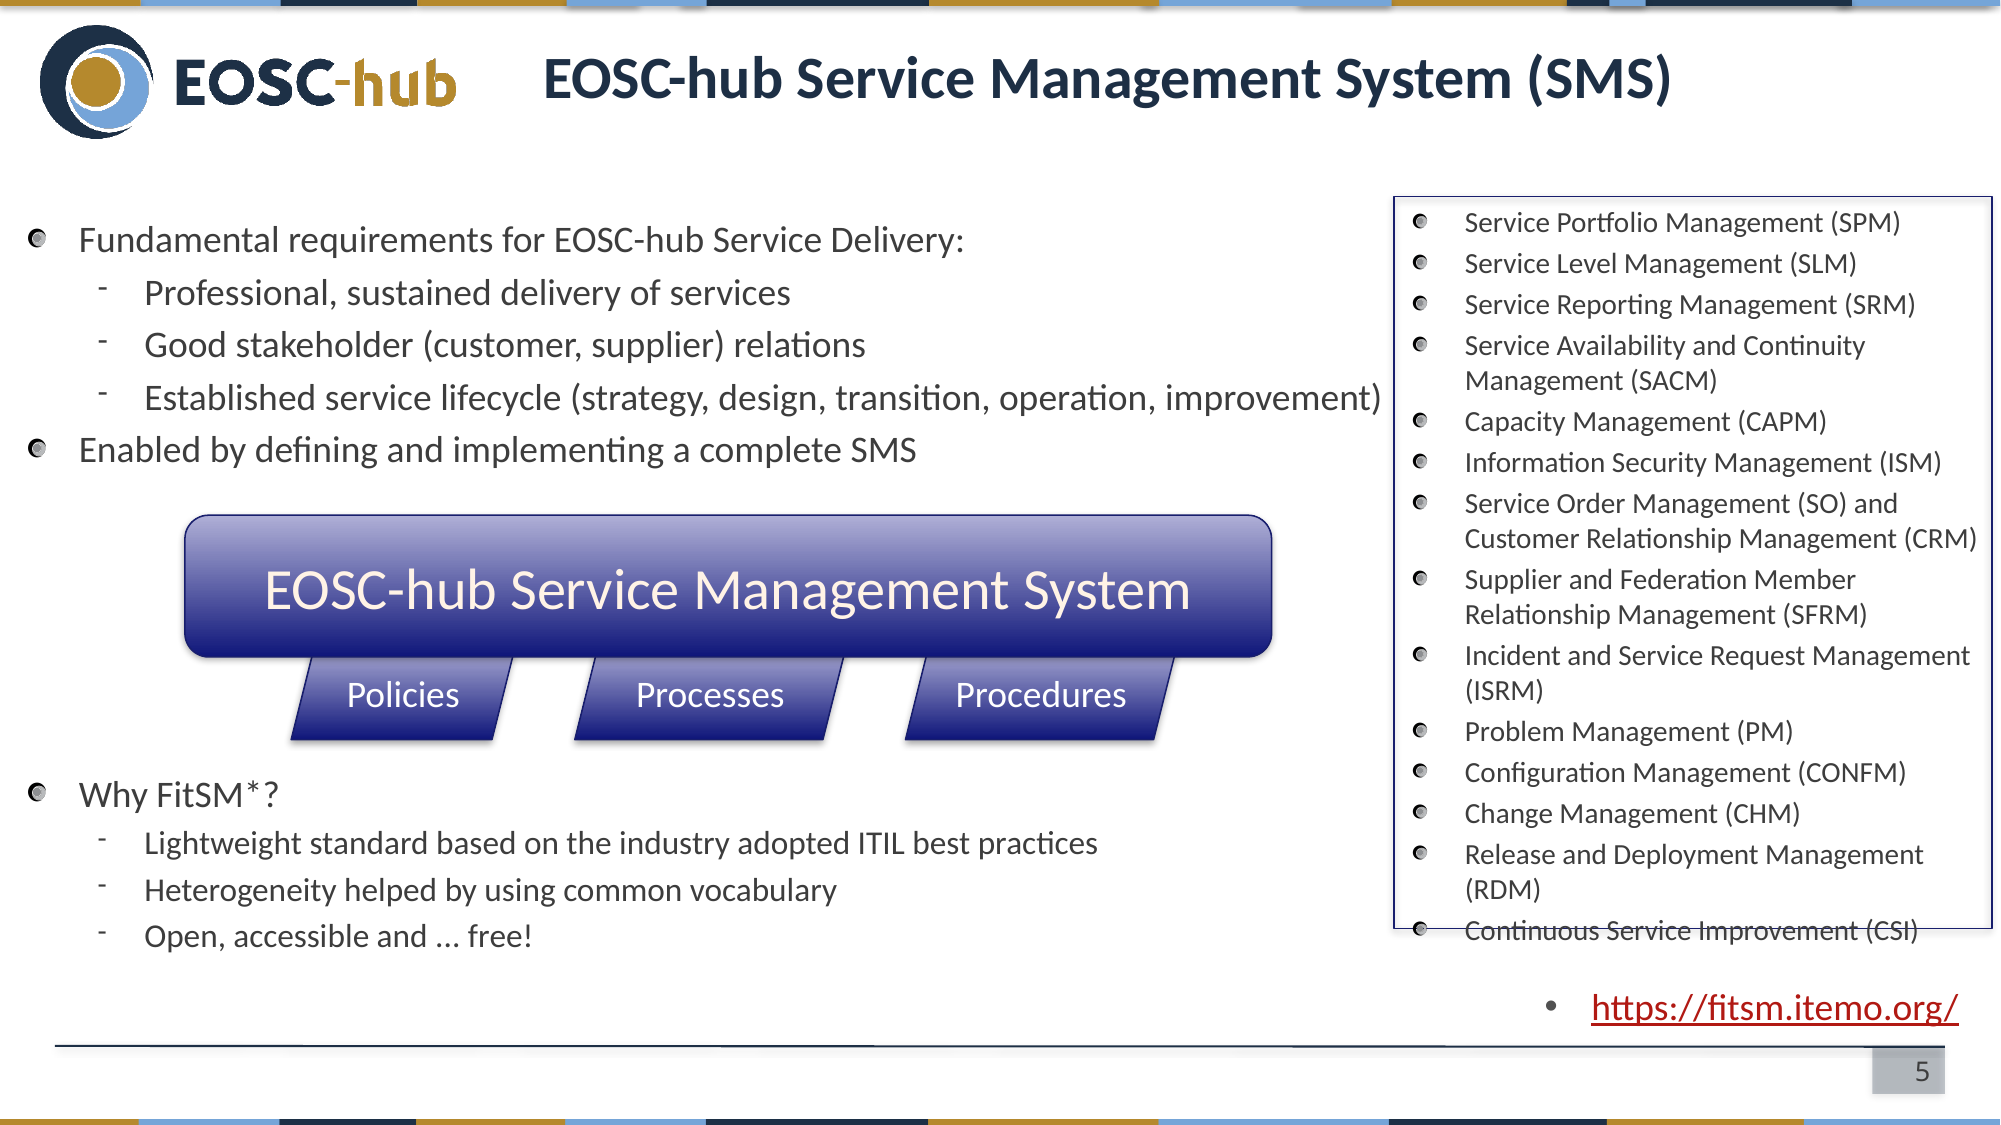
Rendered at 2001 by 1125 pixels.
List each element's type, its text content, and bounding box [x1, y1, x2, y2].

slide_number 5 [1433, 1046, 1945, 1094]
picture [22, 434, 49, 462]
picture [0, 1119, 2000, 1125]
picture [1408, 251, 1430, 273]
picture [1408, 567, 1430, 589]
picture [1408, 918, 1430, 939]
picture [1408, 760, 1430, 781]
picture [1408, 409, 1430, 431]
picture [1408, 719, 1430, 741]
picture [22, 224, 49, 252]
picture [1408, 643, 1430, 665]
text_box EOSC-hub Service Management System [184, 514, 1273, 658]
picture [1408, 842, 1430, 863]
picture [1408, 292, 1430, 314]
text_box Service Portfolio Management (SPM) Service Level Management (SLM) Service Reporting Management (SRM) Service Availability and Continuity Management (SACM) Capacity Management (CAPM) Information Security Management (ISM) Service Order Management (SO) and Customer Relationship Management (CRM) Supplier and Federation Member Relationship Management (SFRM) Incident and Service Request Management (ISRM) Problem Management (PM) Configuration Management (CONFM) Change Management (CHM) Release and Deployment Management (RDM) Continuous Service Improvement (CSI) [1393, 196, 2000, 965]
picture [22, 778, 49, 806]
text_box Policies [290, 665, 512, 741]
picture [1408, 801, 1430, 822]
title EOSC-hub Service Management System (SMS) [528, 30, 1946, 120]
picture [1408, 210, 1430, 232]
picture [1408, 491, 1430, 513]
text_box Processes [574, 665, 843, 741]
text_box https://fitsm.itemo.org/ [1529, 975, 1974, 1036]
picture [1408, 450, 1430, 472]
picture [1408, 333, 1430, 355]
picture [17, 19, 479, 144]
text_box Procedures [904, 665, 1174, 741]
list Fundamental requirements for EOSC-hub Service Delivery: Professional, sustained delivery of services Good stakeholder (customer, supplier) relations Established service lifecycle (strategy, design, transition, operation, improvement) Enabled by defining and implementing a complete SMS Why FitSM*? Lightweight standard based on the industry adopted ITIL best practices Heterogeneity helped by using common vocabulary Open, accessible and ... free! [7, 208, 1414, 1042]
